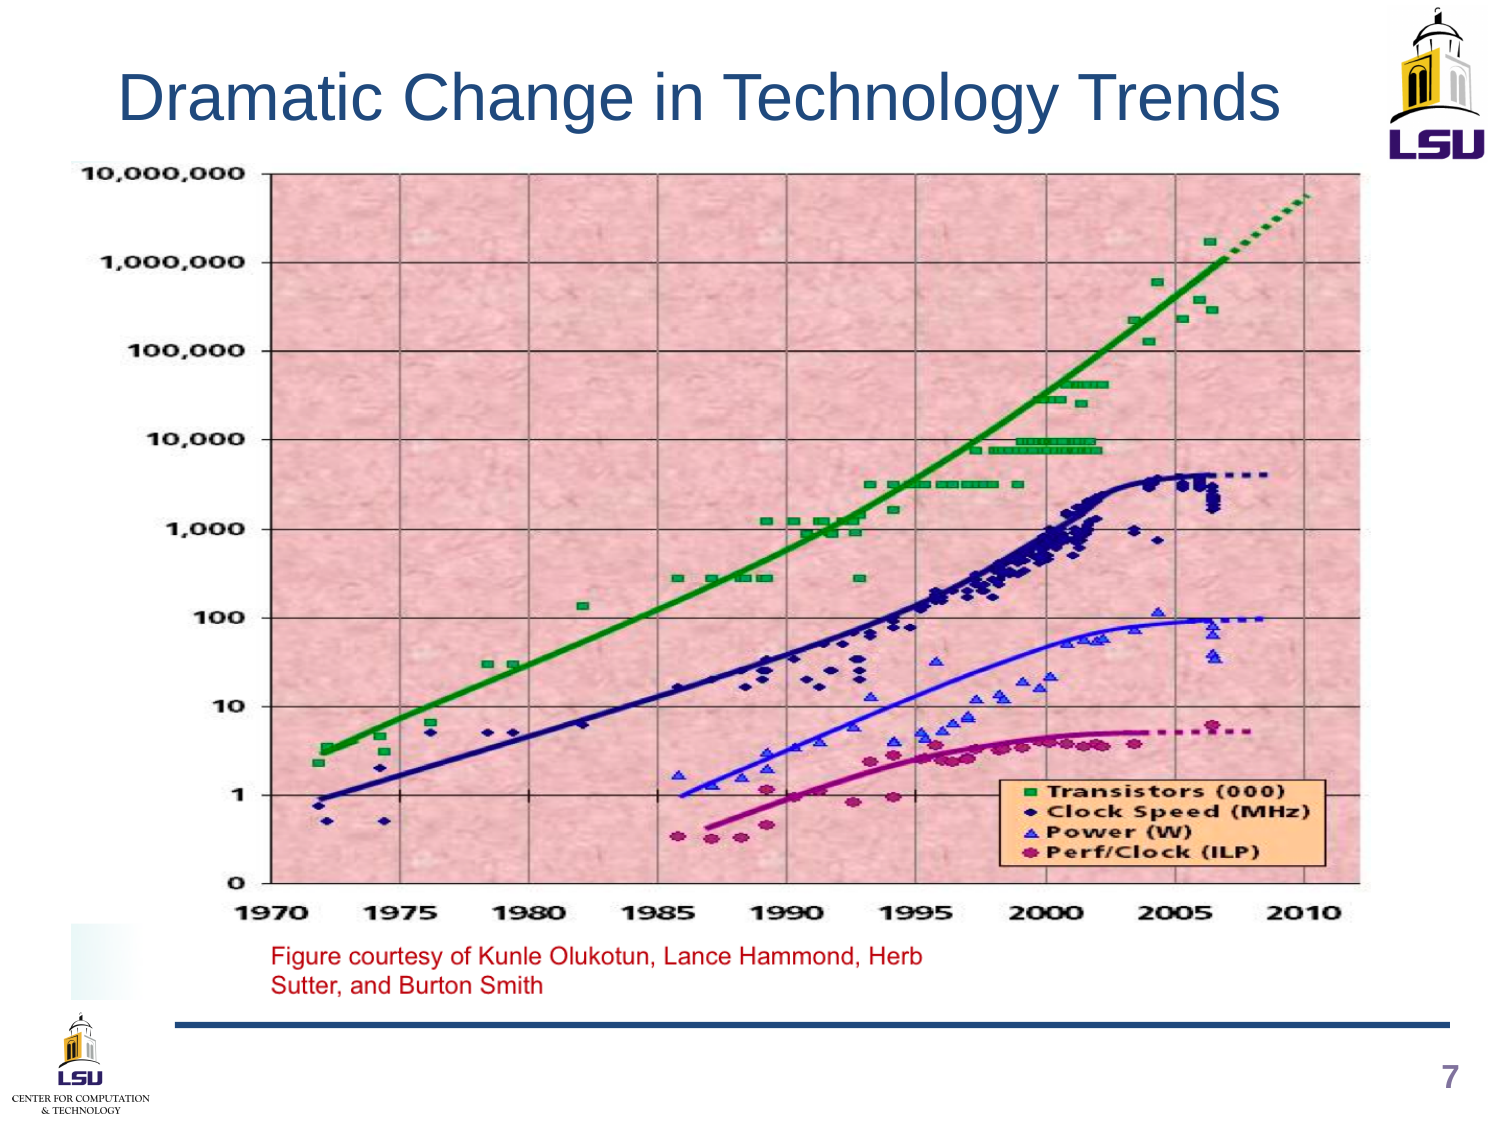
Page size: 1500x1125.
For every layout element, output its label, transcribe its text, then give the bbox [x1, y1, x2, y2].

picture [71, 160, 1374, 1001]
picture [12, 1012, 150, 1114]
picture [1387, 5, 1488, 163]
slide_number 7 [1387, 1042, 1476, 1103]
title Dramatic Change in Technology Trends [24, 24, 1376, 163]
